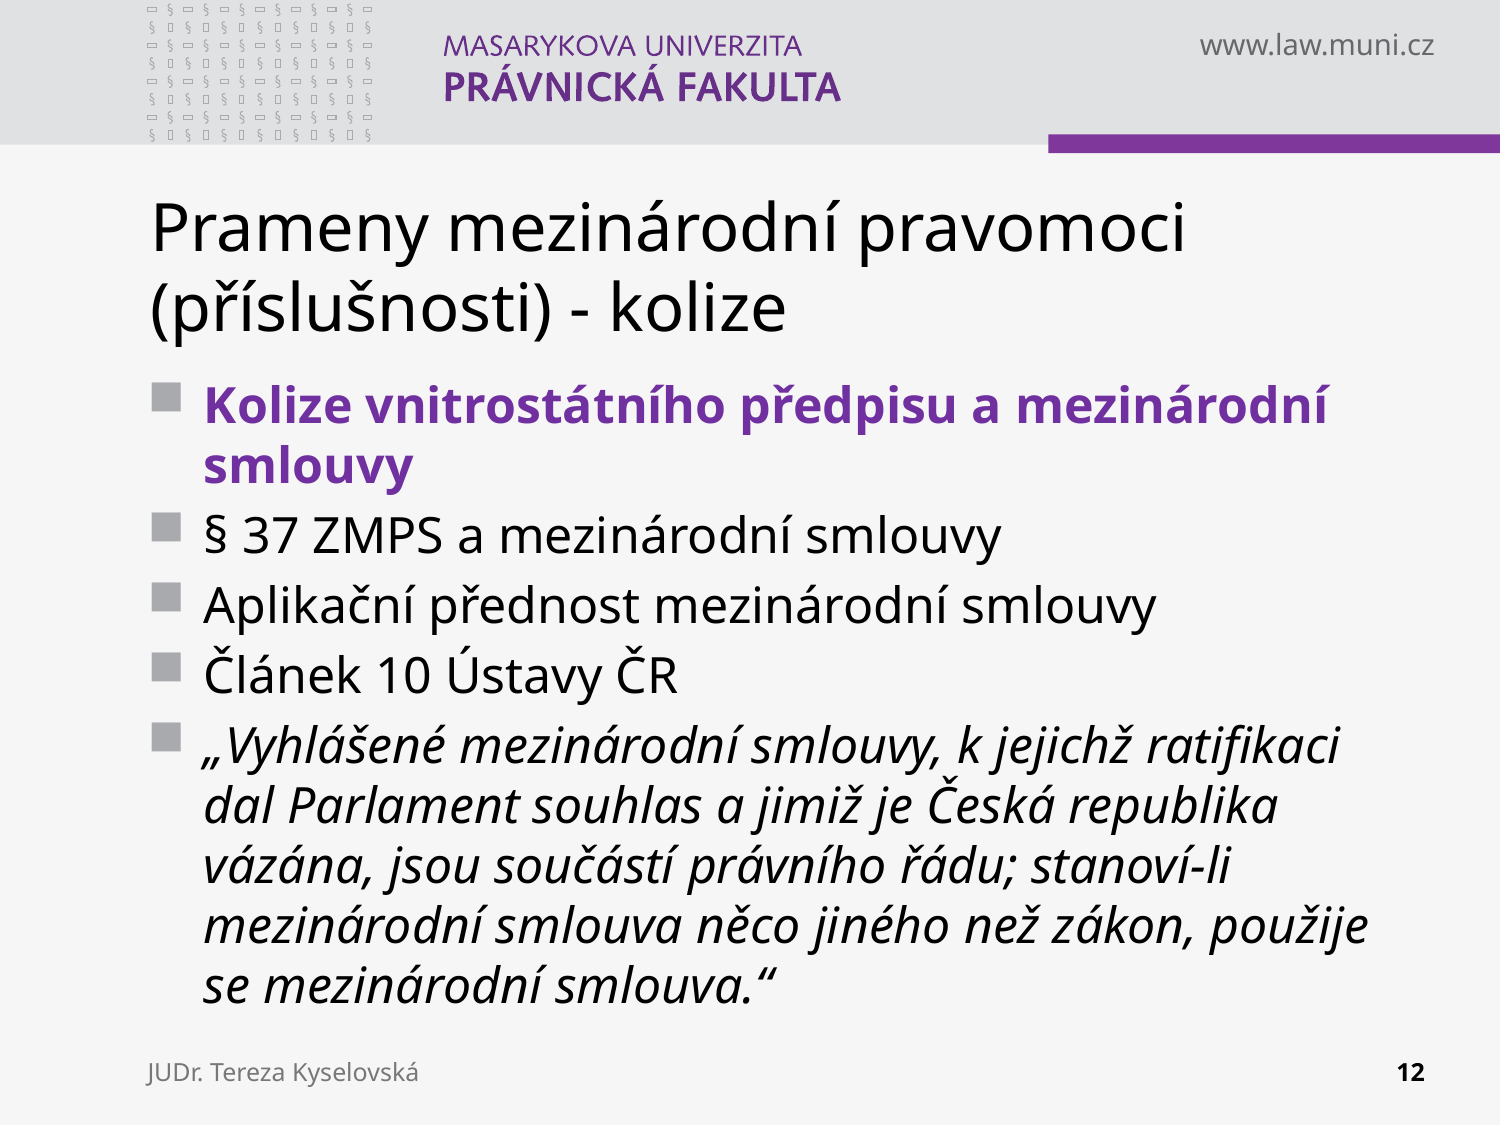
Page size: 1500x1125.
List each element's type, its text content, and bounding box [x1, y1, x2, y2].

title Prameny mezinárodní pravomoci (příslušnosti) - kolize [150, 184, 1425, 268]
footer JUDr. Tereza Kyselovská [147, 1056, 1269, 1100]
list Kolize vnitrostátního předpisu a mezinárodní smlouvy § 37 ZMPS a mezinárodní smlouvy Aplikační přednost mezinárodní smlouvy Článek 10 Ústavy ČR „Vyhlášené mezinárodní smlouvy, k jejichž ratifikaci dal Parlament souhlas a jimiž je Česká republika vázána, jsou součástí právního řádu; stanoví-li mezinárodní smlouva něco jiného než zákon, použije se mezinárodní smlouva.“ [147, 373, 1423, 1006]
slide_number 12 [1316, 1056, 1425, 1100]
